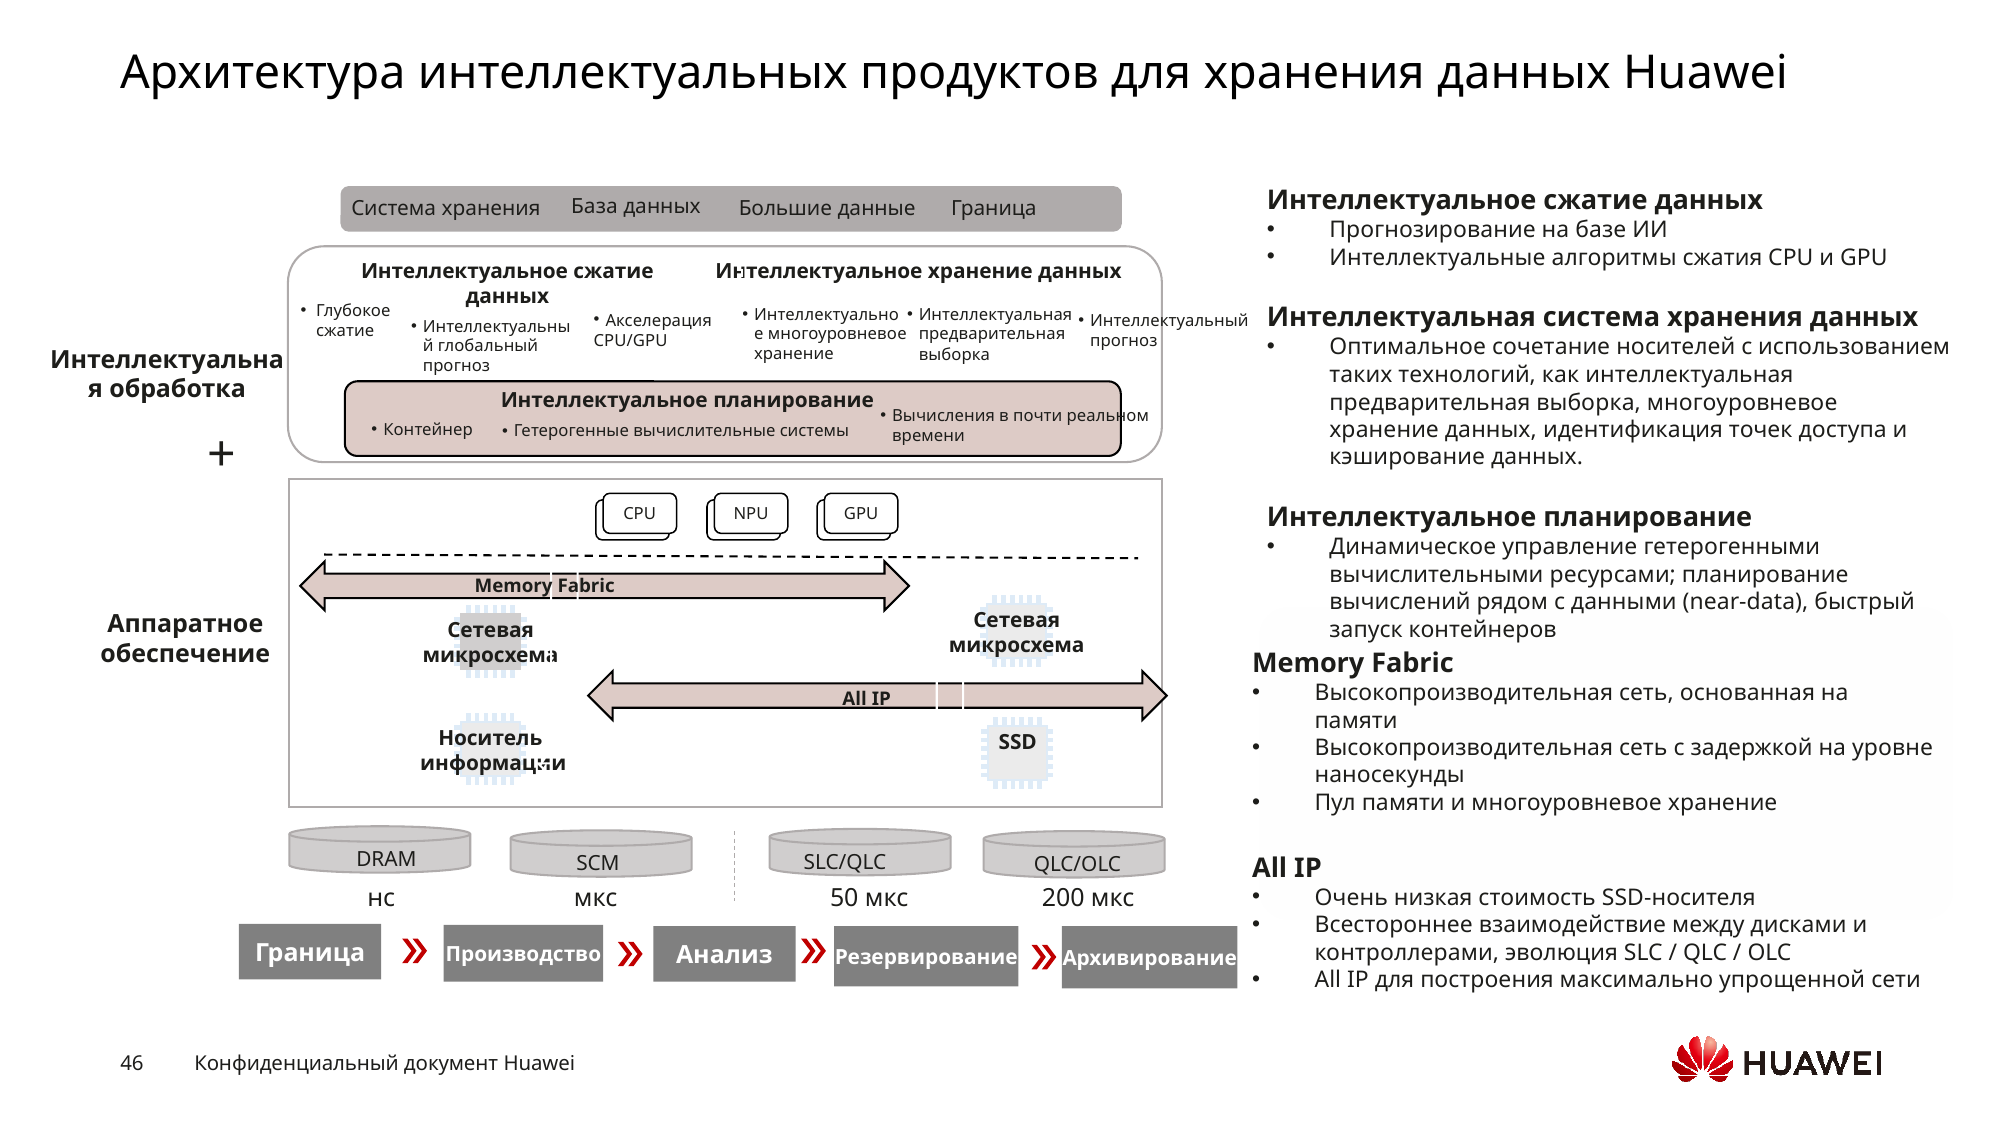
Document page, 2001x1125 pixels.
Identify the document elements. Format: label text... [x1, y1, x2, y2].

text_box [402, 938, 428, 964]
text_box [801, 938, 826, 964]
text_box [1266, 606, 1954, 921]
text_box Архивирование [1061, 926, 1238, 989]
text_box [617, 941, 643, 967]
title Архитектура интеллектуальных продуктов для хранения данных Huawei [120, 47, 1880, 130]
text_box Интеллектуальное сжатие данных Прогнозирование на базе ИИ Интеллектуальные алгоритмы сжатия CPU и GPU Интеллектуальная система хранения данных Оптимальное сочетание носителей с использованием таких технологий, как интеллектуальная предварительная выборка, многоуровневое хранение данных, идентификация точек доступа и кэширование данных. Интеллектуальное планирование Динамическое управление гетерогенными вычислительными ресурсами; планирование вычислений рядом с данными (near-data), быстрый запуск контейнеров [1252, 174, 1968, 601]
picture [1672, 1036, 1881, 1082]
text_box Memory Fabric Высокопроизводительная сеть, основанная на памяти Высокопроизводительная сеть с задержкой на уровне наносекунды Пул памяти и многоуровневое хранение All IP Очень низкая стоимость SSD-носителя Всестороннее взаимодействие между дисками и контроллерами, эволюция SLC / QLC / OLC All IP для построения максимально упрощенной сети [1266, 637, 1951, 744]
text_box Резервирование [834, 926, 1019, 987]
text_box Анализ [653, 926, 796, 982]
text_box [1031, 944, 1057, 970]
text_box Производство [443, 924, 604, 982]
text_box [29, 185, 1266, 920]
text_box Граница [238, 923, 382, 980]
